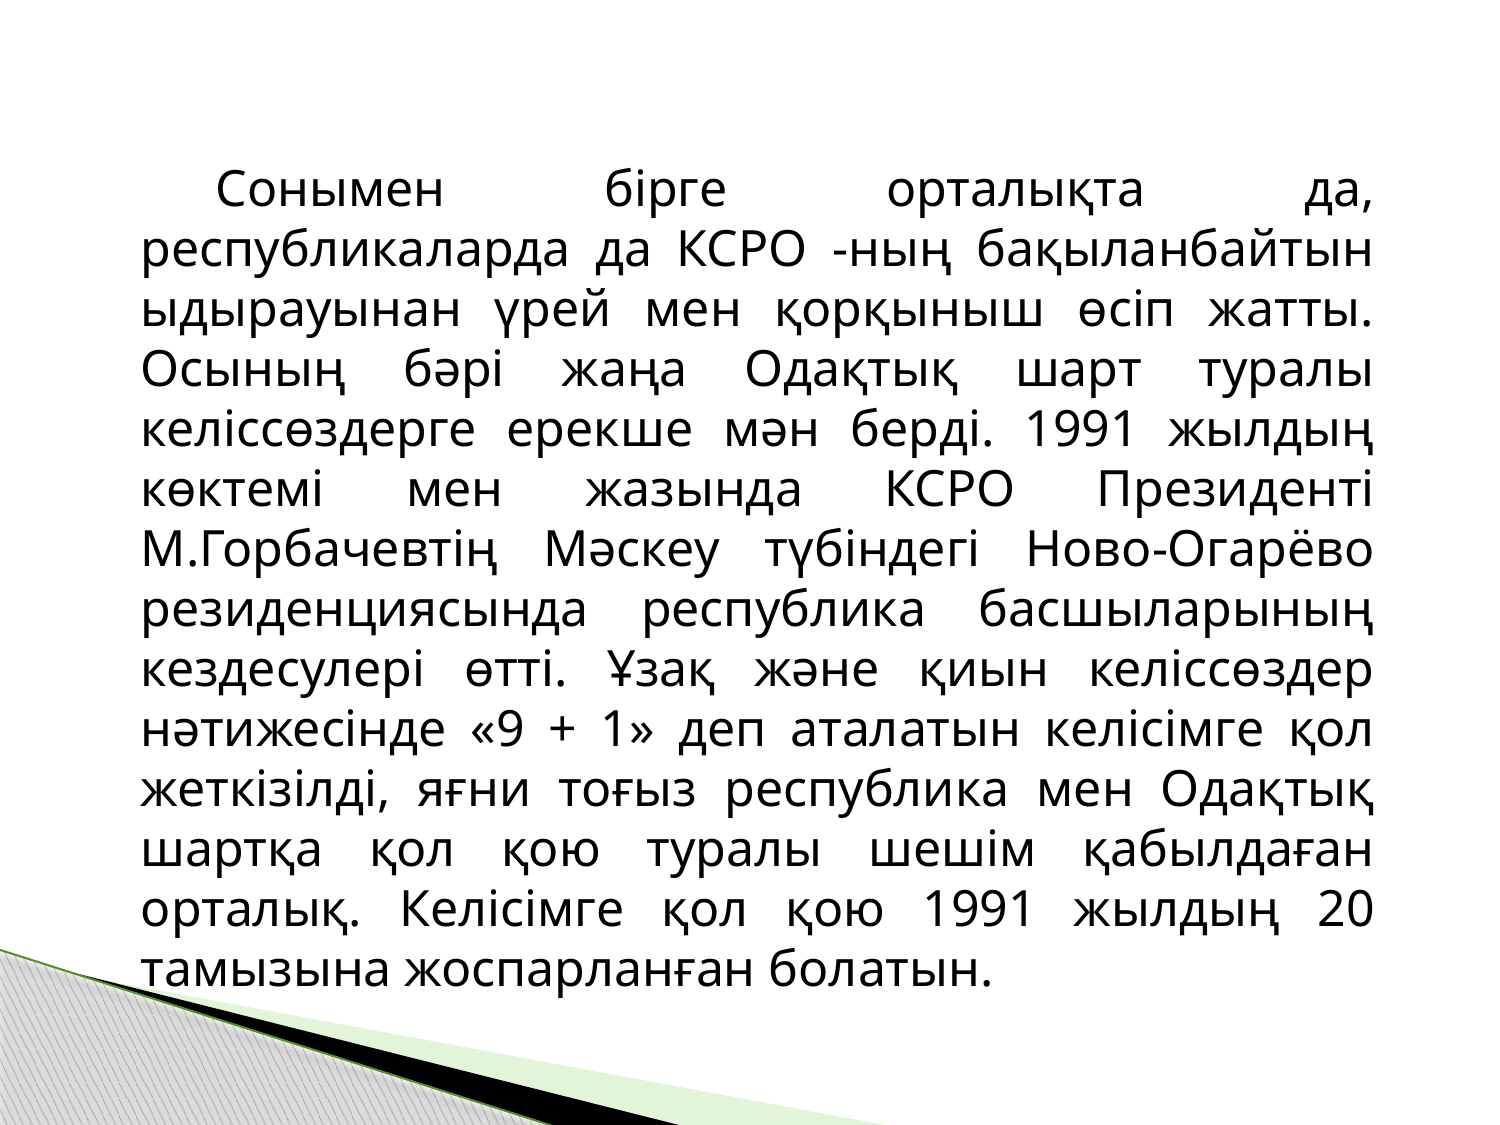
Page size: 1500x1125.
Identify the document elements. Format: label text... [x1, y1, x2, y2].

text_box Сонымен бірге орталықта да, республикаларда да КСРО -ның бақыланбайтын ыдырауынан үрей мен қорқыныш өсіп жатты. Осының бәрі жаңа Одақтық шарт туралы келіссөздерге ерекше мән берді. 1991 жылдың көктемі мен жазында КСРО Президенті М.Горбачевтің Мәскеу түбіндегі Ново-Огарёво резиденциясында республика басшыларының кездесулері өтті. Ұзақ және қиын келіссөздер нәтижесінде «9 + 1» деп аталатын келісімге қол жеткізілді, яғни тоғыз республика мен Одақтық шартқа қол қою туралы шешім қабылдаған орталық. Келісімге қол қою 1991 жылдың 20 тамызына жоспарланған болатын. [126, 148, 1390, 1004]
